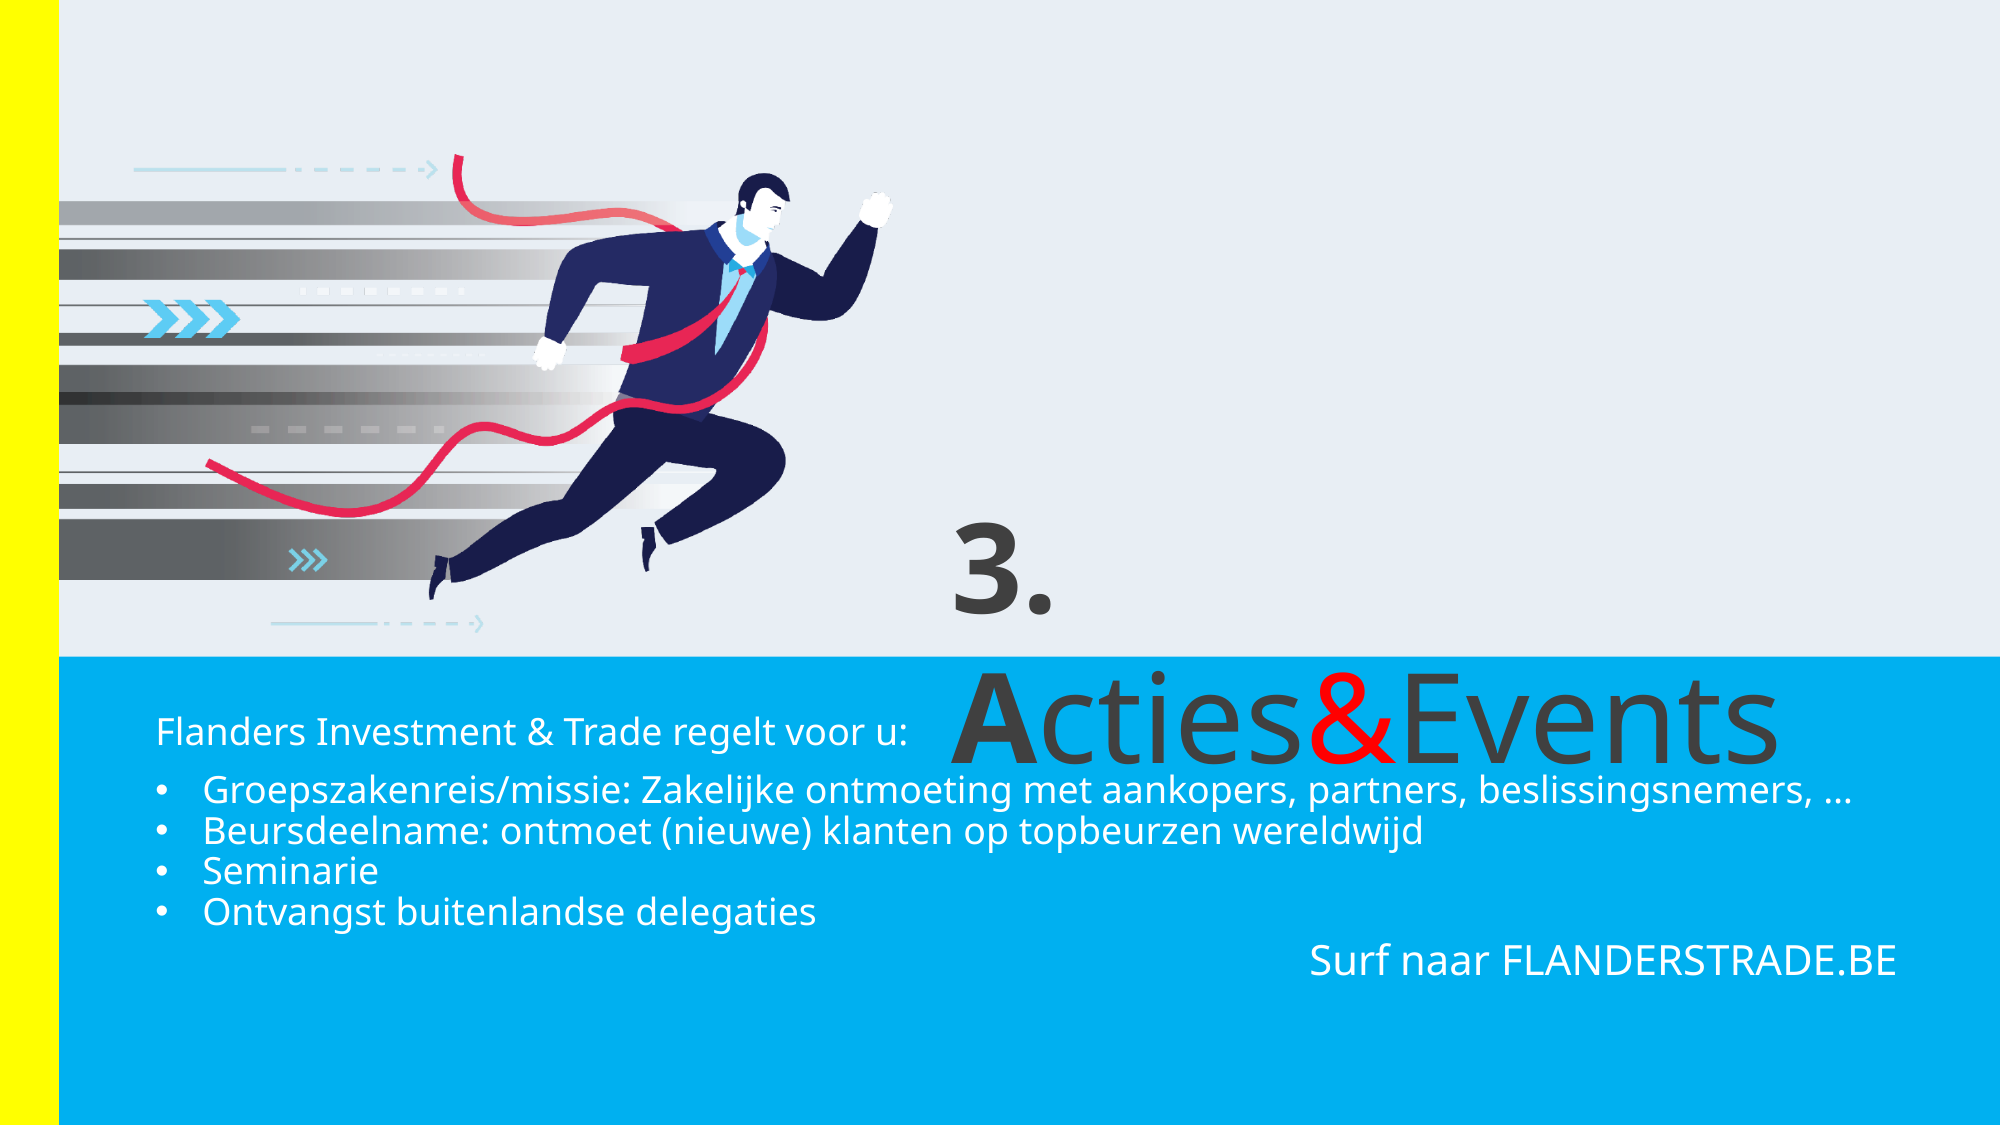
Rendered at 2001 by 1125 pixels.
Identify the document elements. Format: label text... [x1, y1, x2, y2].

text_box [60, 0, 2000, 656]
text_box [60, 656, 2000, 1125]
text_box 3. Acties&Events [936, 481, 1891, 705]
text_box [0, 0, 60, 1125]
picture [58, 154, 893, 633]
text_box Flanders Investment & Trade regelt voor u: Groepszakenreis/missie: Zakelijke ontmoeting met aankopers, partners, beslissingsnemers, … Beursdeelname: ontmoet (nieuwe) klanten op topbeurzen wereldwijd Seminarie Ontvangst buitenlandse delegaties Surf naar FLANDERSTRADE.BE [140, 705, 1913, 1057]
